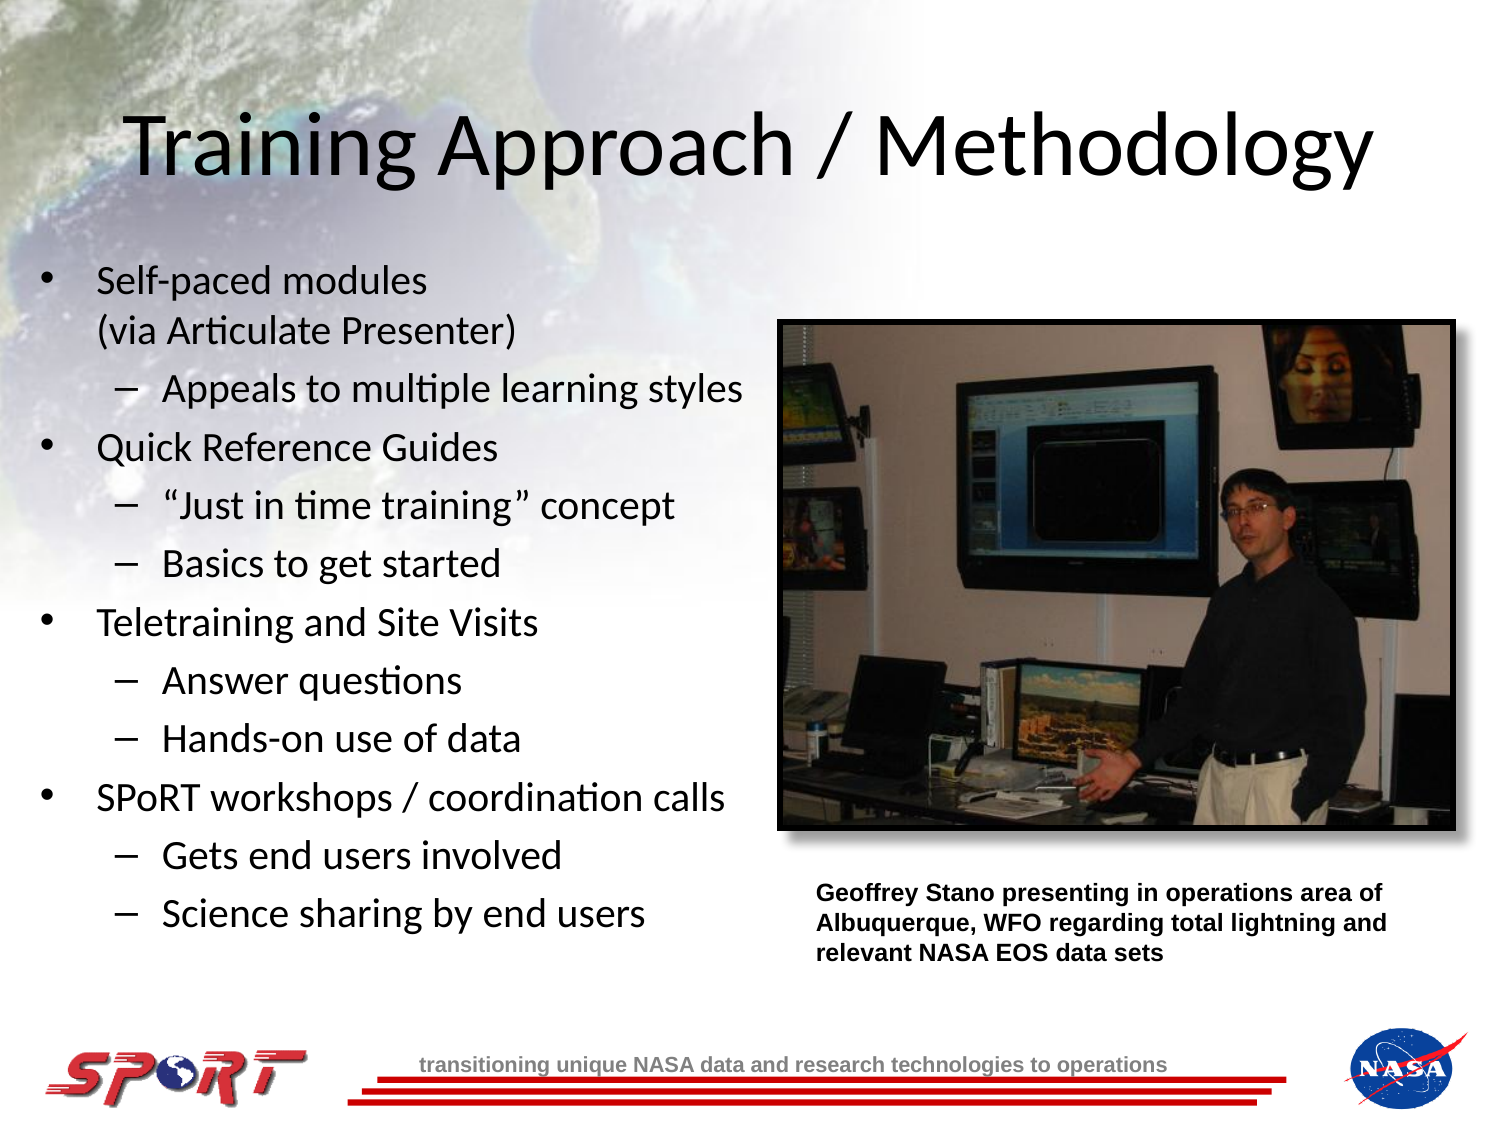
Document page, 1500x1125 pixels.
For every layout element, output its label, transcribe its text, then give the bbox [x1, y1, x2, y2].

picture [37, 1051, 321, 1113]
title Training Approach / Methodology [74, 44, 1426, 233]
picture [783, 324, 1451, 826]
list Self-paced modules (via Articulate Presenter) Appeals to multiple learning styles Quick Reference Guides “Just in time training” concept Basics to get started Teletraining and Site Visits Answer questions Hands-on use of data SPoRT workshops / coordination calls Gets end users involved Science sharing by end users [24, 244, 776, 1051]
picture [1336, 1024, 1475, 1113]
text_box Geoffrey Stano presenting in operations area of Albuquerque, WFO regarding total lightning and relevant NASA EOS data sets [801, 868, 1450, 974]
picture [0, 0, 930, 617]
